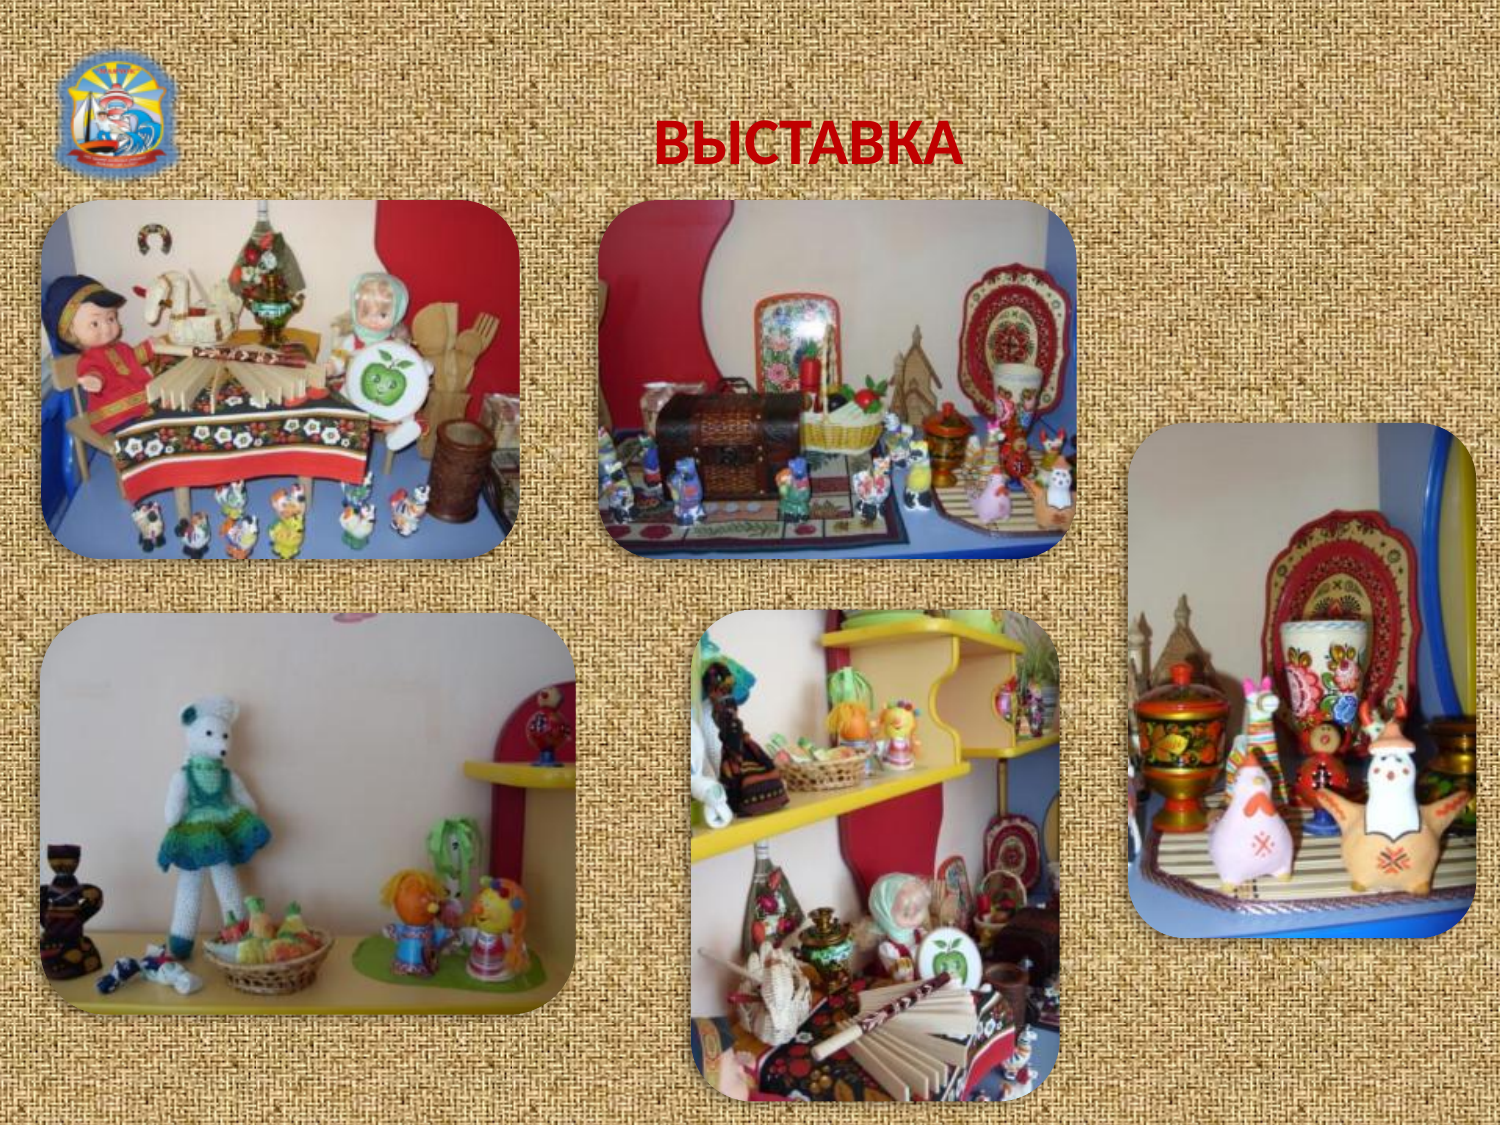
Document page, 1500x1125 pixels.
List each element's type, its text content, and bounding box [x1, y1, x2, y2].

picture [0, 0, 1500, 1125]
list ВЫСТАВКА [197, 90, 1425, 303]
